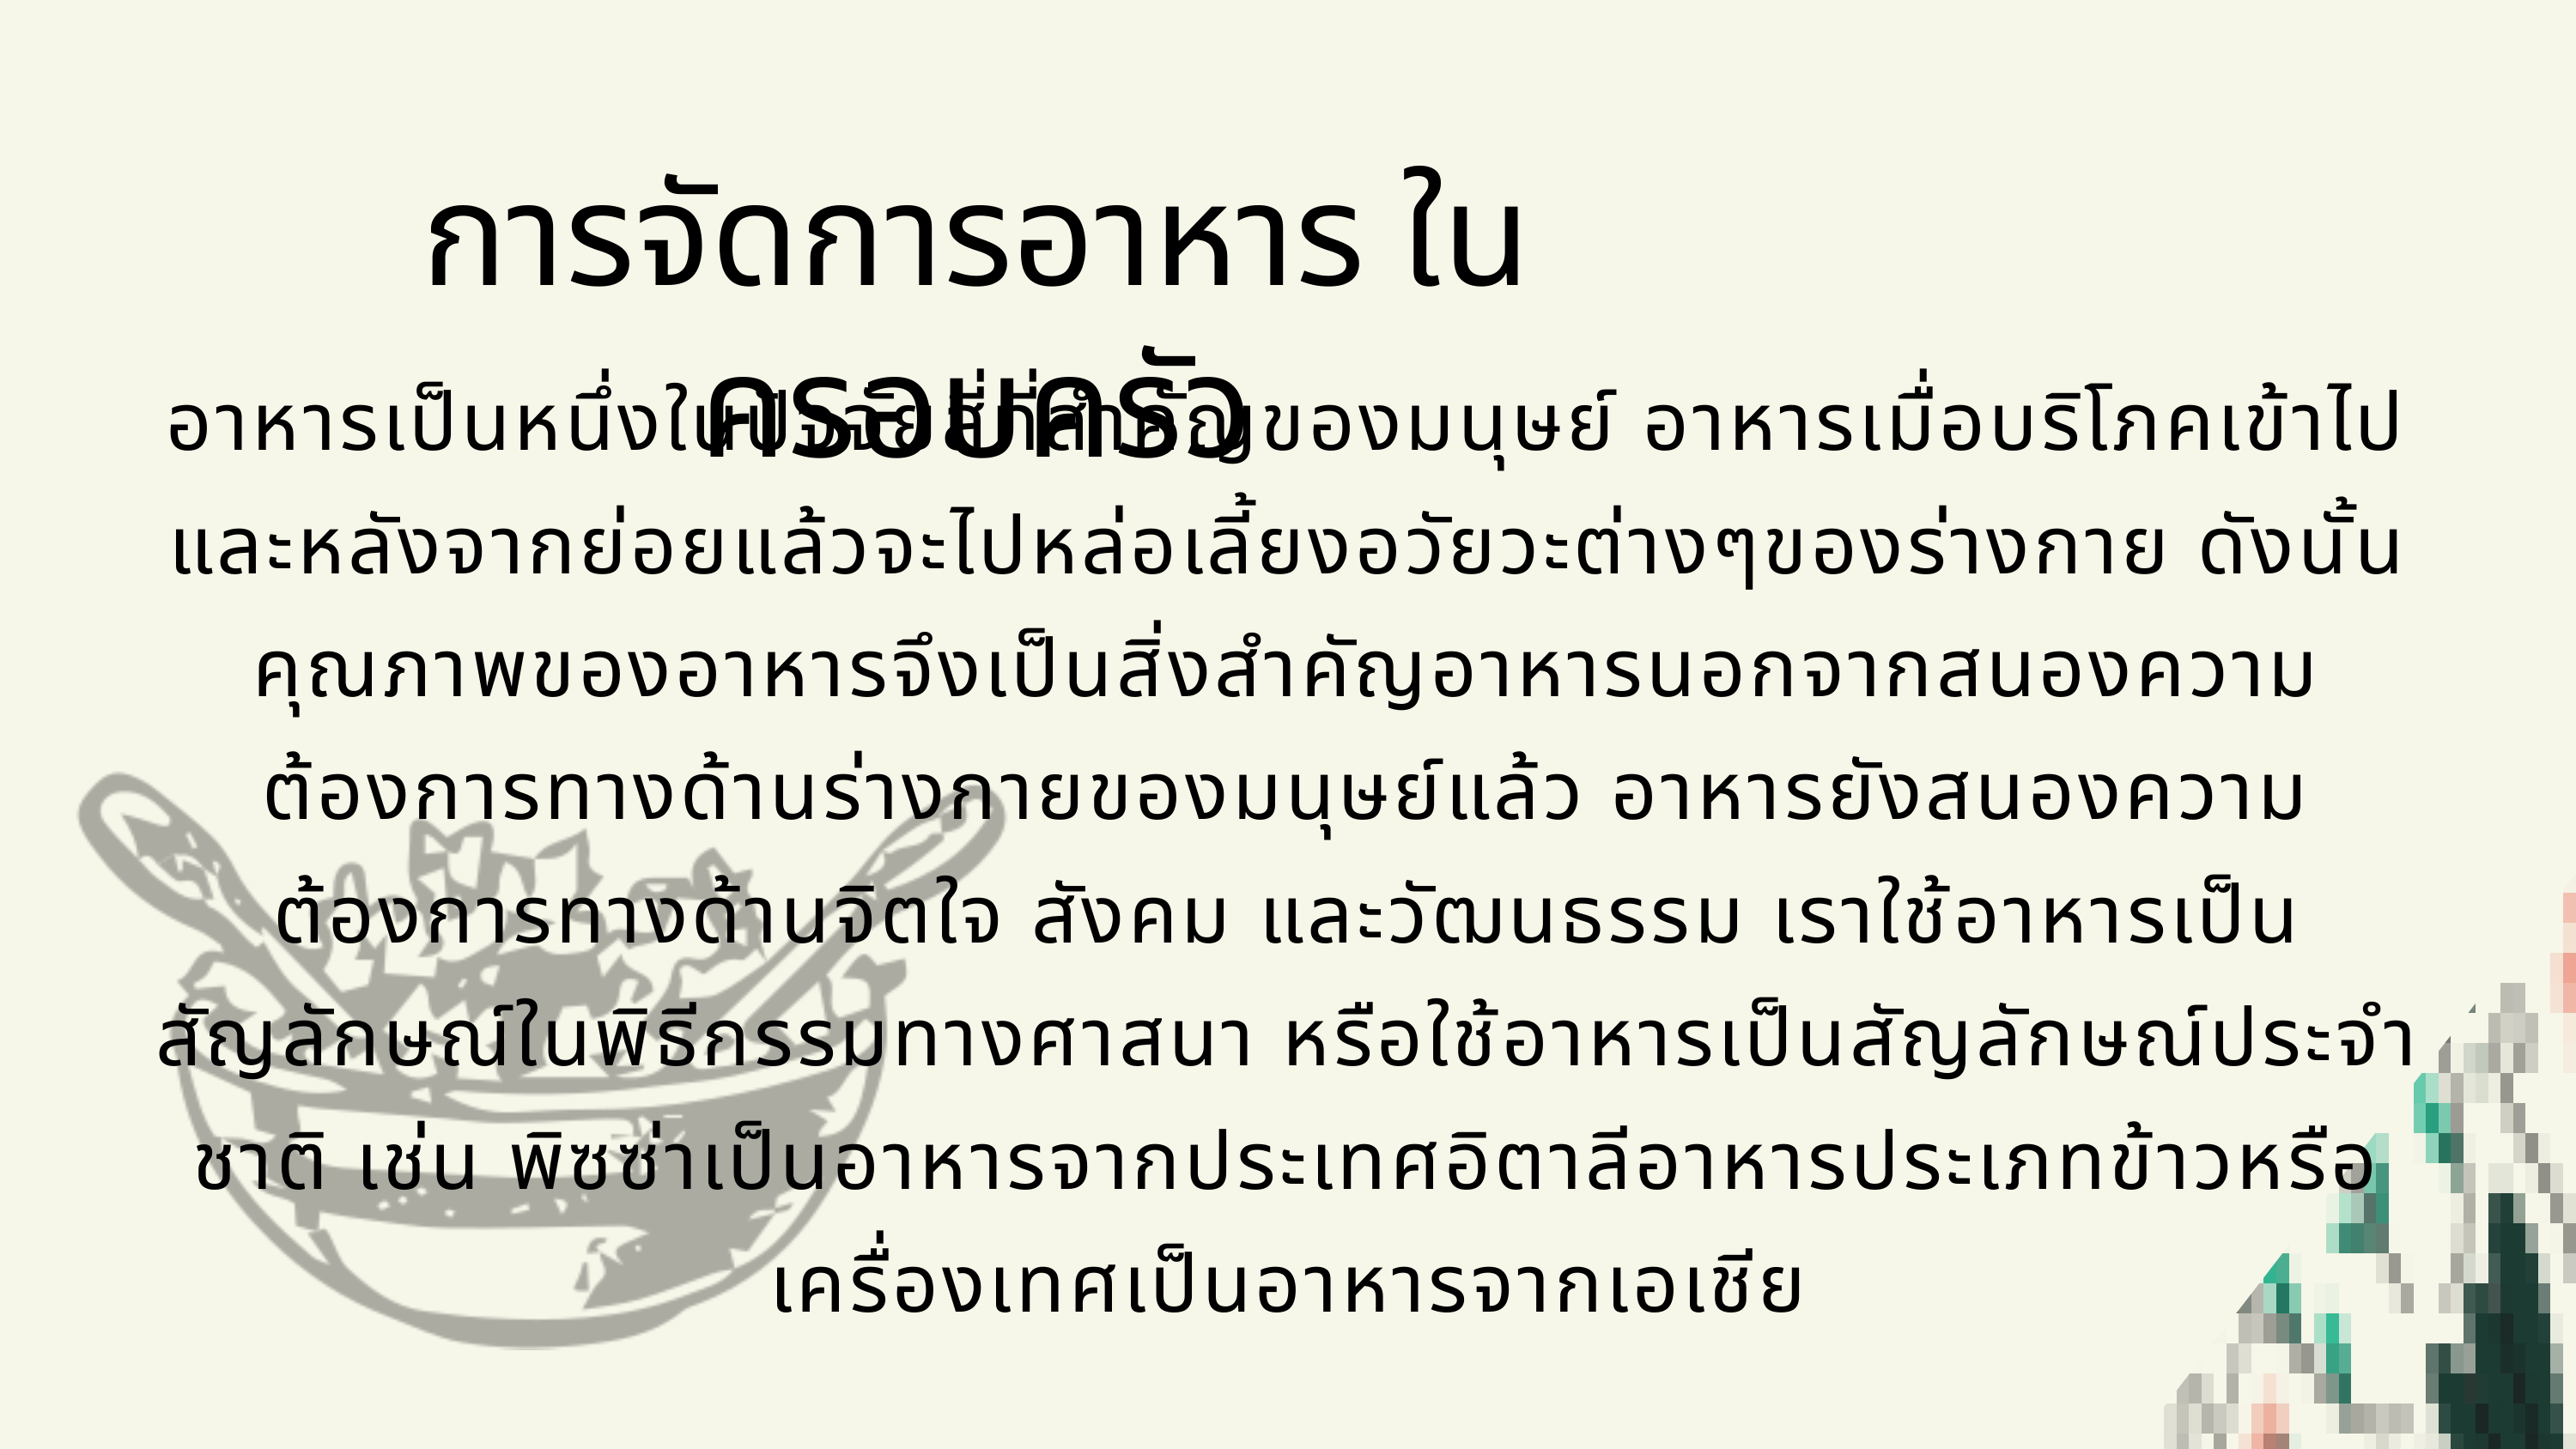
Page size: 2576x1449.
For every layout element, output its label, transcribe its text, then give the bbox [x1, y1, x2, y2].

text_box [75, 770, 1011, 1350]
text_box [2131, 873, 2576, 1449]
text_box อาหารเป็นหนึ่งในปัจจัยสี่ที่สำคัญของมนุษย์ อาหารเมื่อบริโภคเข้าไปและหลังจากย่อยแล้วจะไปหล่อเลี้ยงอวัยวะต่างๆของร่างกาย ดังนั้นคุณภาพของอาหารจึงเป็นสิ่งสำคัญอาหารนอกจากสนองความต้องการทางด้านร่างกายของมนุษย์แล้ว อาหารยังสนองความต้องการทางด้านจิตใจ สังคม และวัฒนธรรม เราใช้อาหารเป็นสัญลักษณ์ในพิธีกรรมทางศาสนา หรือใช้อาหารเป็นสัญลักษณ์ประจำชาติ เช่น พิซซ่าเป็นอาหารจากประเทศอิตาลีอาหารประเภทข้าวหรือเครื่องเทศเป็นอาหารจากเอเชีย [144, 343, 2432, 1329]
text_box การจัดการอาหาร ในครอบครัว [144, 142, 1809, 486]
